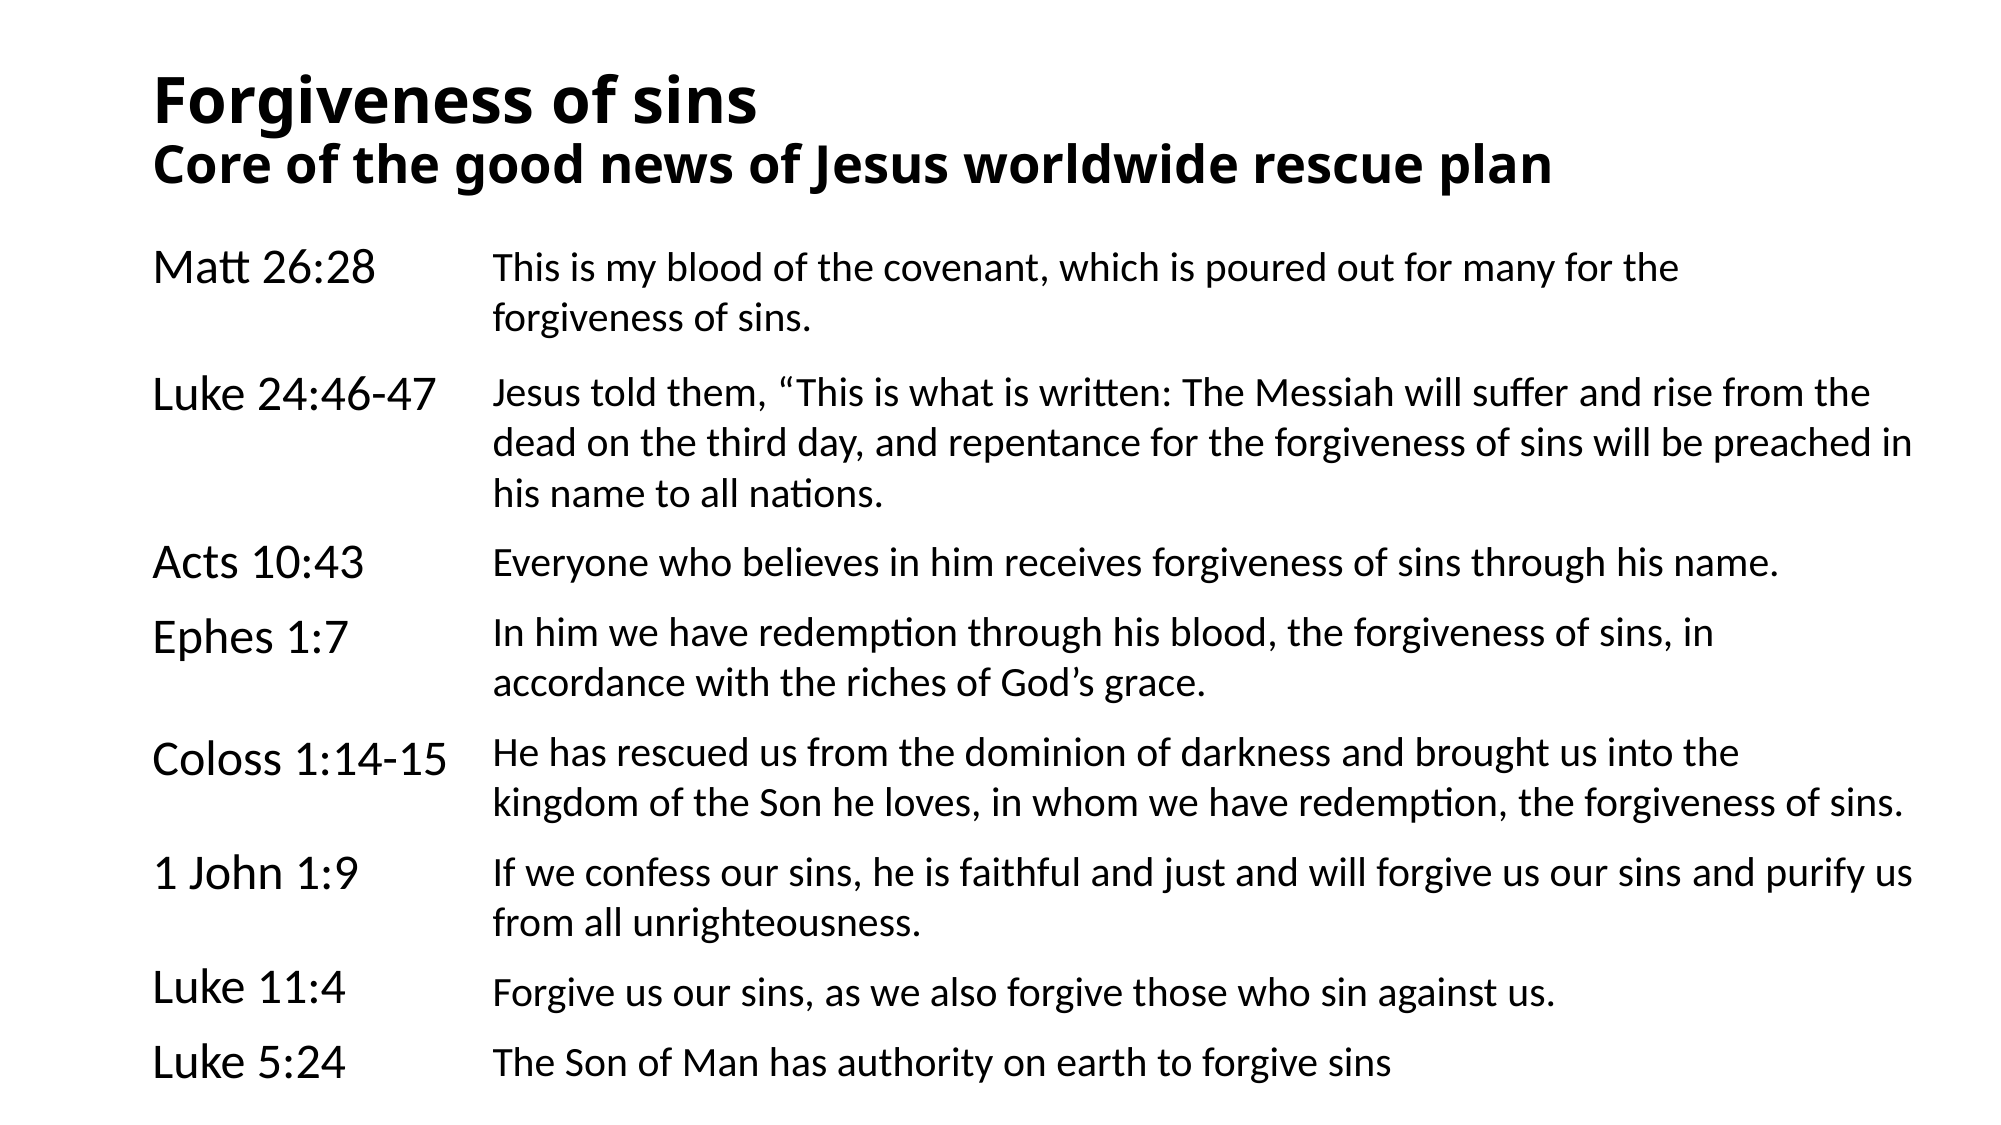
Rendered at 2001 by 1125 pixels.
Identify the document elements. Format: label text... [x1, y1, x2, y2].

text_box This is my blood of the covenant, which is poured out for many for the forgiveness of sins. Jesus told them, “This is what is written: The Messiah will suffer and rise from the dead on the third day, and repentance for the forgiveness of sins will be preached in his name to all nations. Everyone who believes in him receives forgiveness of sins through his name. In him we have redemption through his blood, the forgiveness of sins, in accordance with the riches of God’s grace. He has rescued us from the dominion of darkness and brought us into the kingdom of the Son he loves, in whom we have redemption, the forgiveness of sins. If we confess our sins, he is faithful and just and will forgive us our sins and purify us from all unrighteousness. Forgive us our sins, as we also forgive those who sin against us. The Son of Man has authority on earth to forgive sins [477, 232, 1933, 1125]
list Matt 26:28 Luke 24:46-47 Acts 10:43 Ephes 1:7 Coloss 1:14-15 1 John 1:9 Luke 11:4 Luke 5:24 [137, 232, 477, 1125]
title Forgiveness of sins Core of the good news of Jesus worldwide rescue plan [137, 59, 1863, 204]
